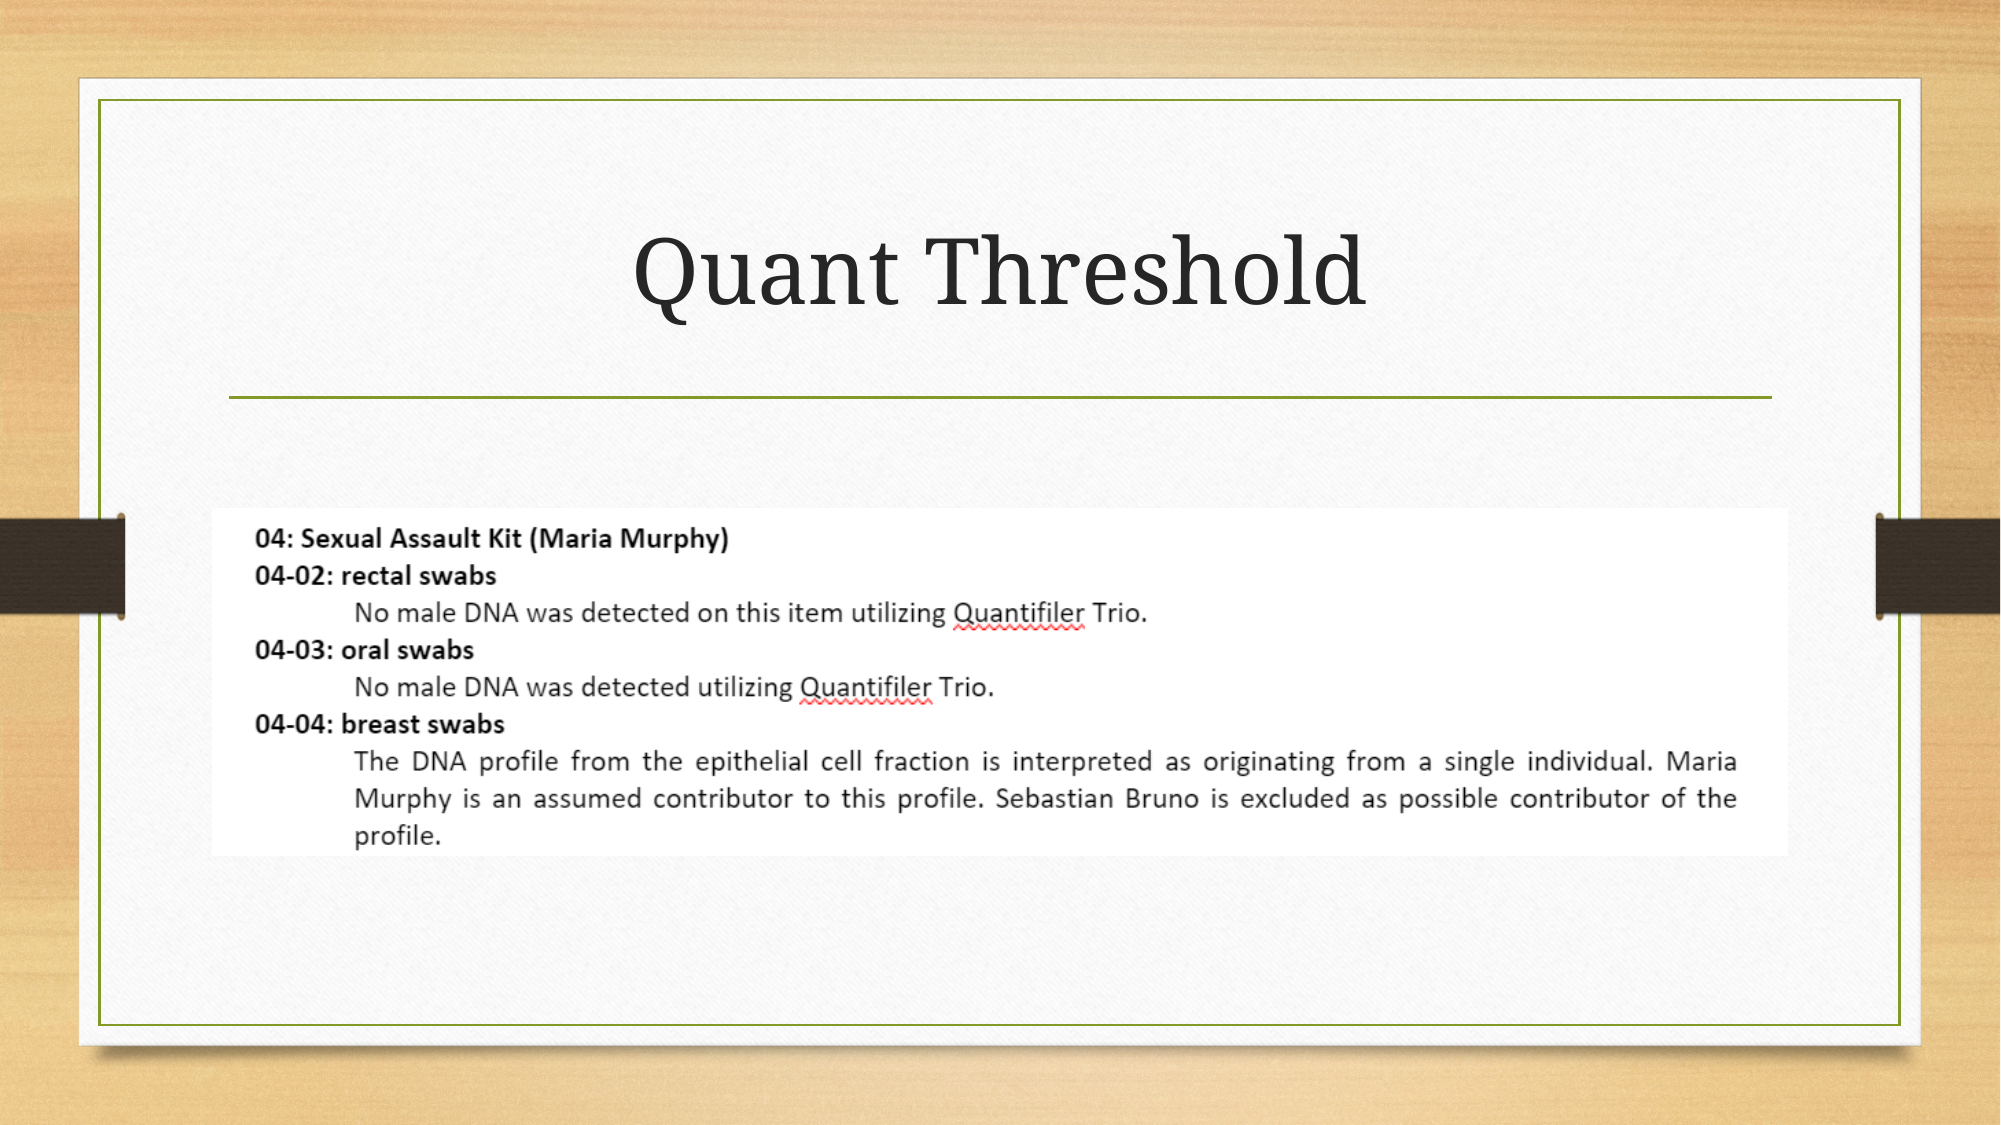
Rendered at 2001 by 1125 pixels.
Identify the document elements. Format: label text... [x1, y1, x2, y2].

title Quant Threshold [212, 161, 1788, 375]
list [212, 507, 1788, 856]
picture [0, 0, 2001, 1125]
